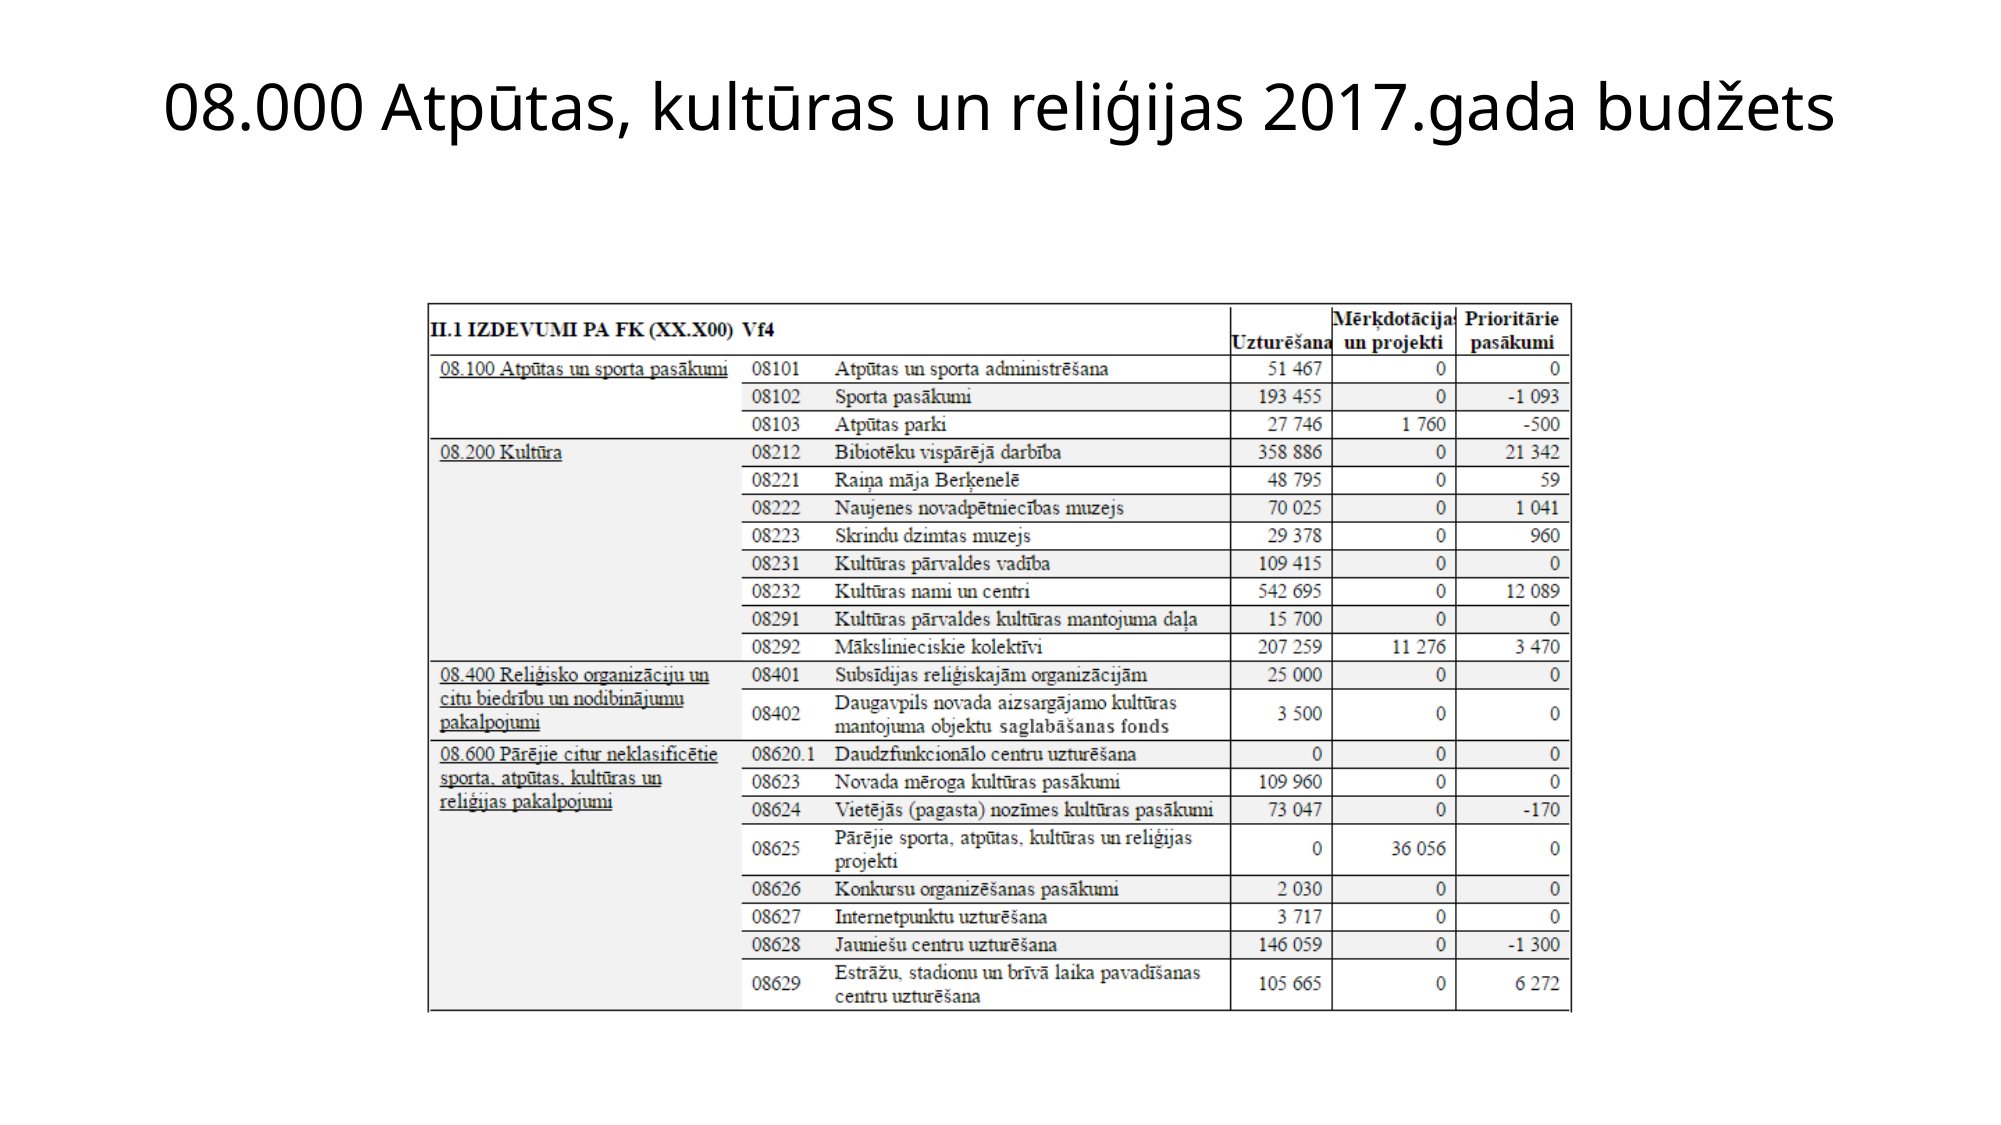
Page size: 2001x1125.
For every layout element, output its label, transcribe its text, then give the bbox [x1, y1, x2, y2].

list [425, 299, 1575, 1014]
title 08.000 Atpūtas, kultūras un reliģijas 2017.gada budžets [137, 59, 1863, 160]
